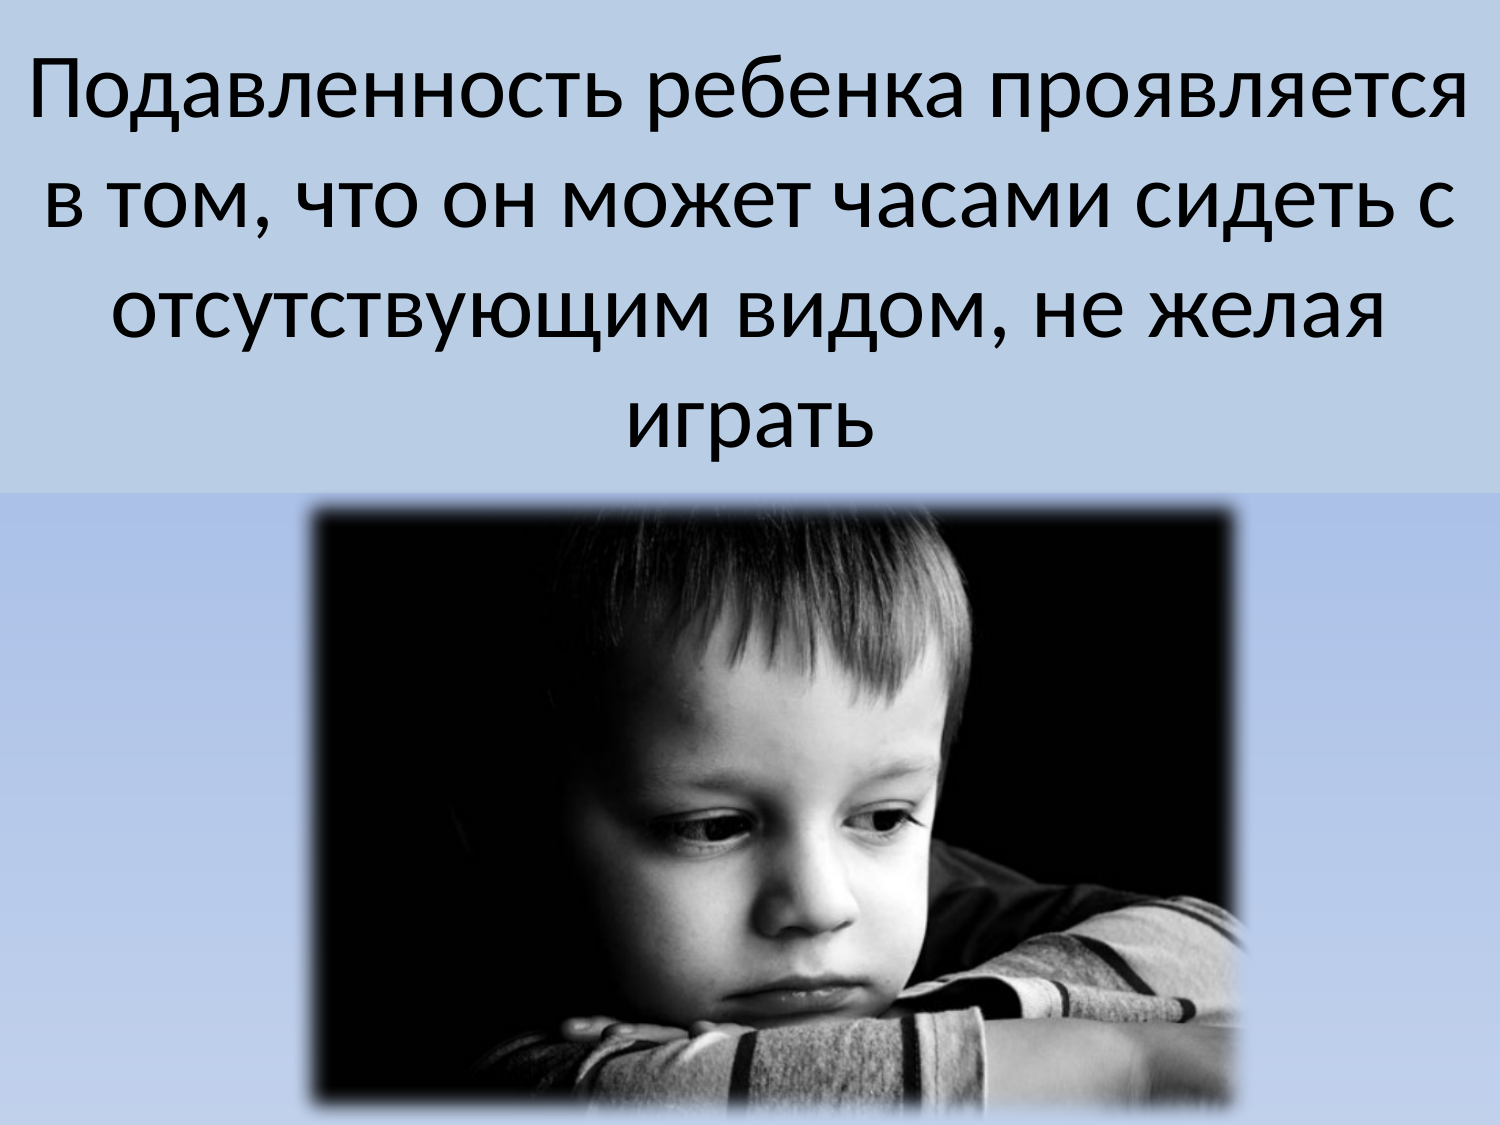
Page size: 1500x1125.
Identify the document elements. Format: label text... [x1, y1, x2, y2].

title Подавленность ребенка проявляется в том, что он может часами сидеть с отсутствующим видом, не желая играть [0, 0, 1500, 493]
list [292, 488, 1255, 1125]
